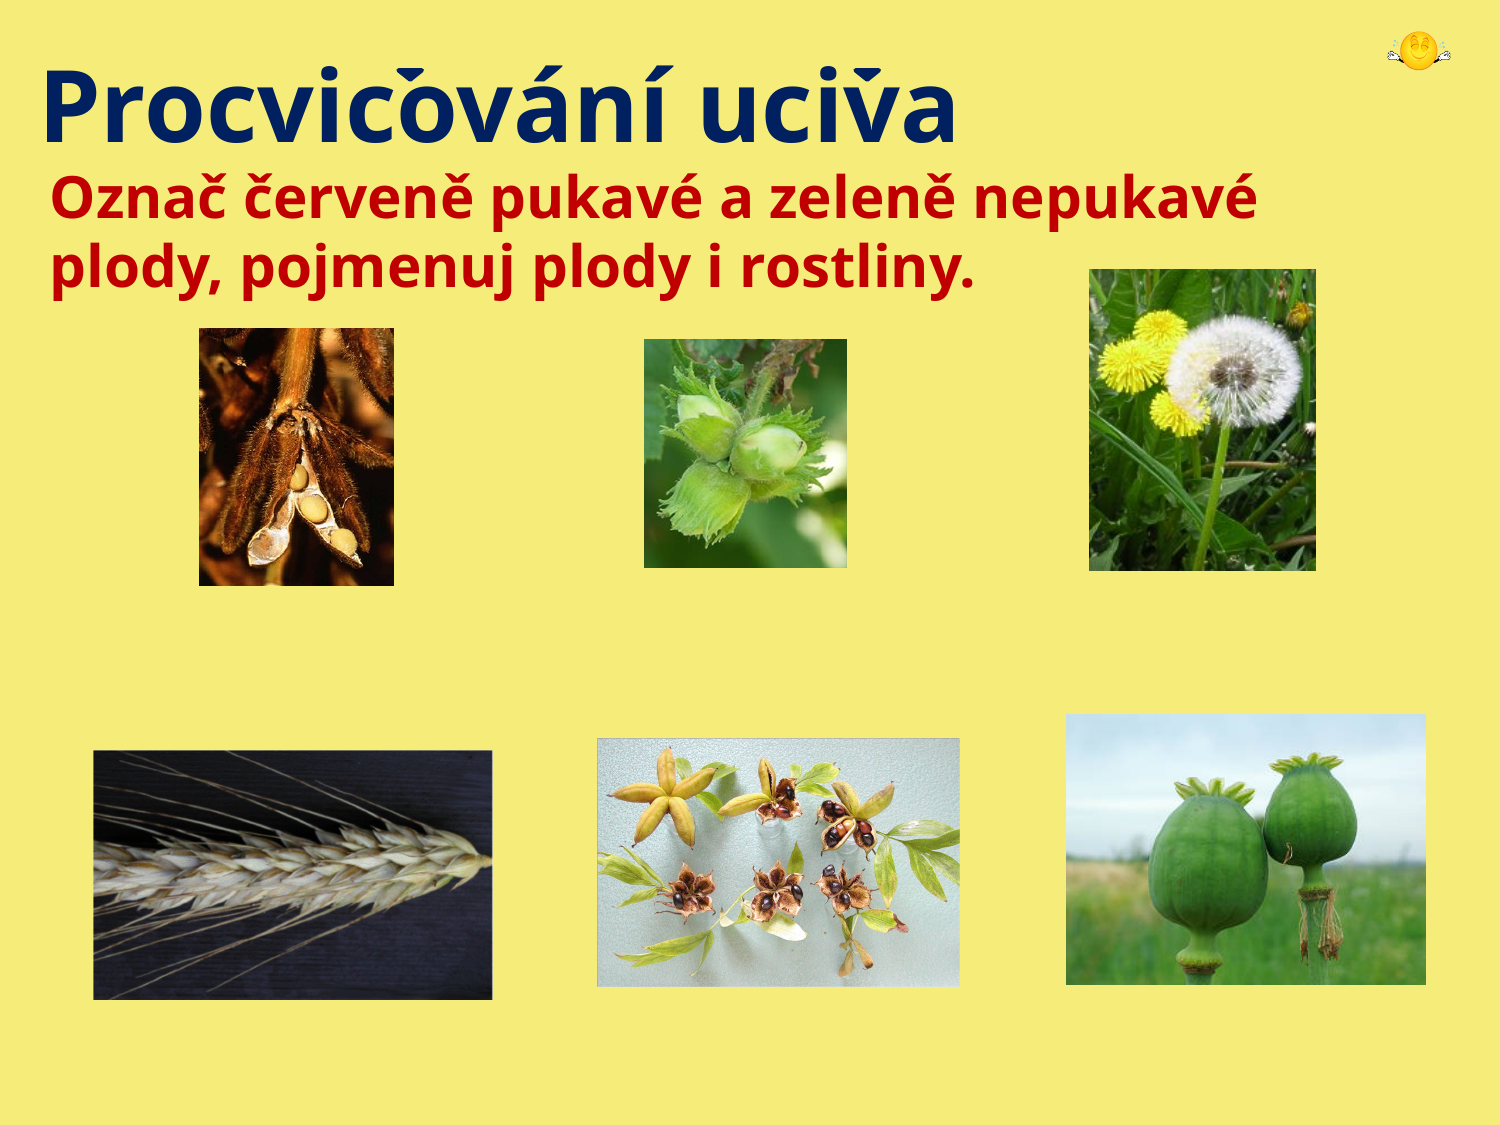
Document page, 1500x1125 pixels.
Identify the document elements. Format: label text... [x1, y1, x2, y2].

text_box Označ červeně pukavé a zeleně nepukavé plody, pojmenuj plody i rostliny. [35, 152, 1500, 307]
picture [597, 737, 961, 987]
text_box [853, 68, 881, 82]
picture [644, 339, 847, 568]
text_box [396, 68, 424, 82]
picture [1089, 269, 1316, 571]
picture [1387, 31, 1451, 71]
picture [198, 327, 394, 587]
picture [1066, 714, 1426, 985]
picture [94, 675, 492, 1075]
text_box Procvicování uciva [23, 35, 1500, 170]
